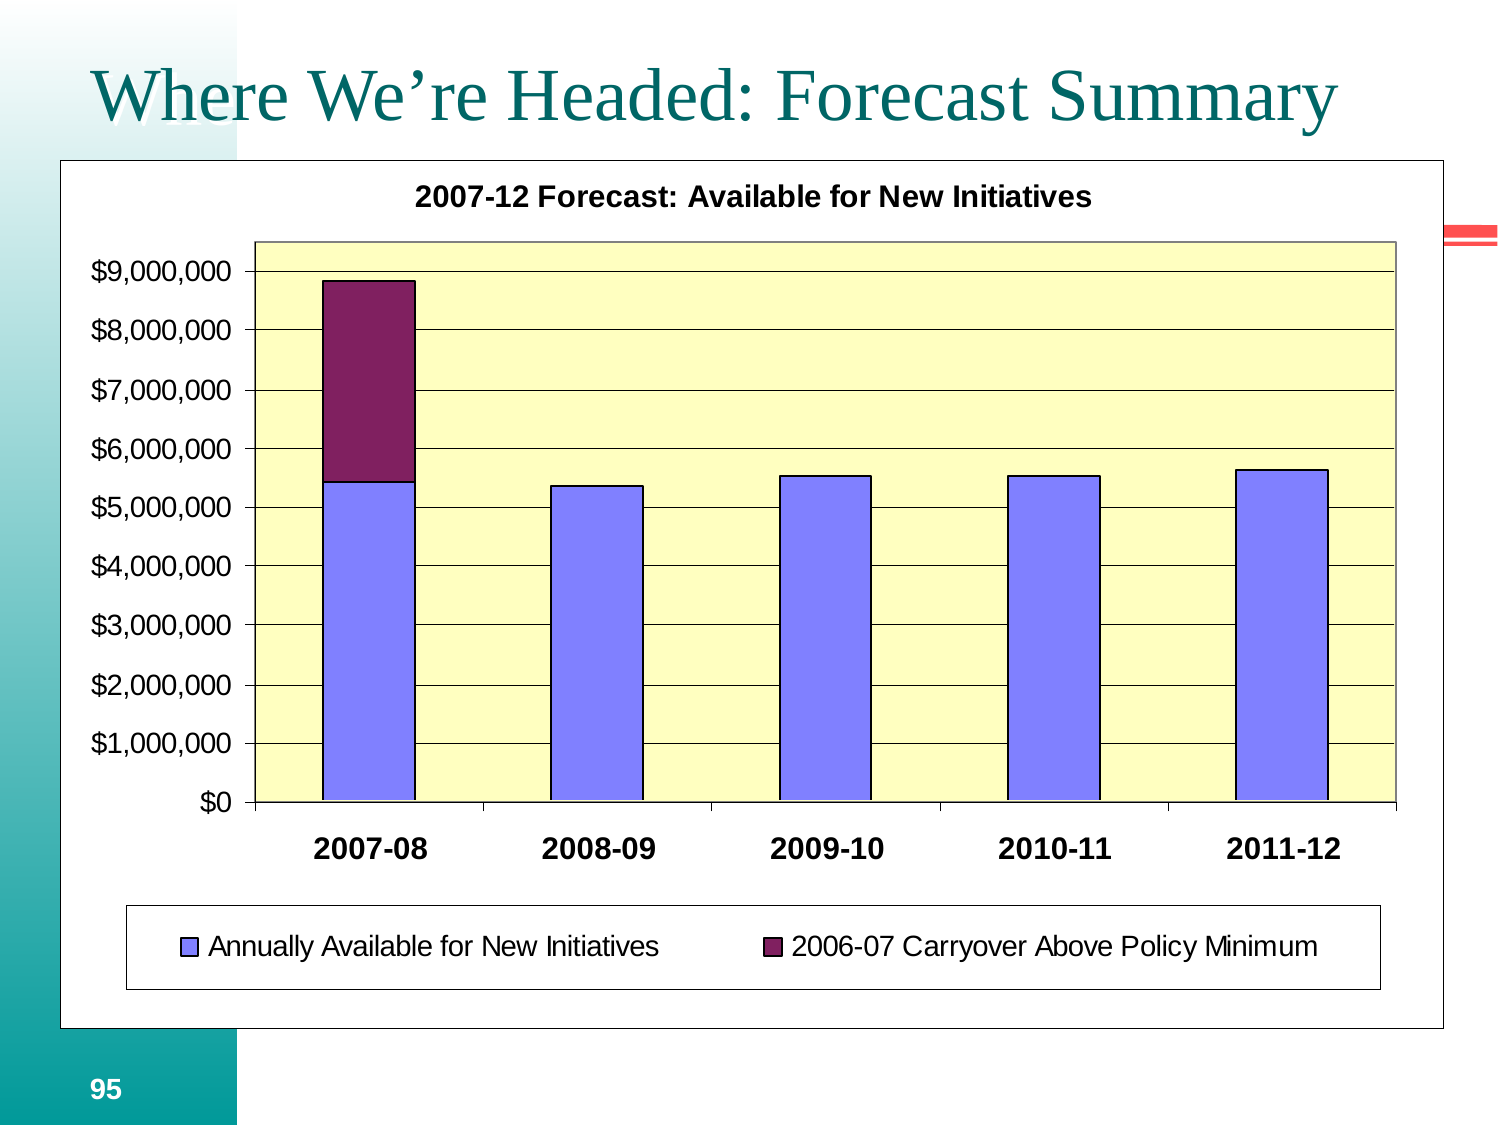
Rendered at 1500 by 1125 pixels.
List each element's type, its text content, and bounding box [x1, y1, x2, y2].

title Where We’re Headed: Forecast Summary [75, 43, 1425, 138]
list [49, 149, 1455, 1038]
slide_number 95 [62, 1050, 138, 1125]
